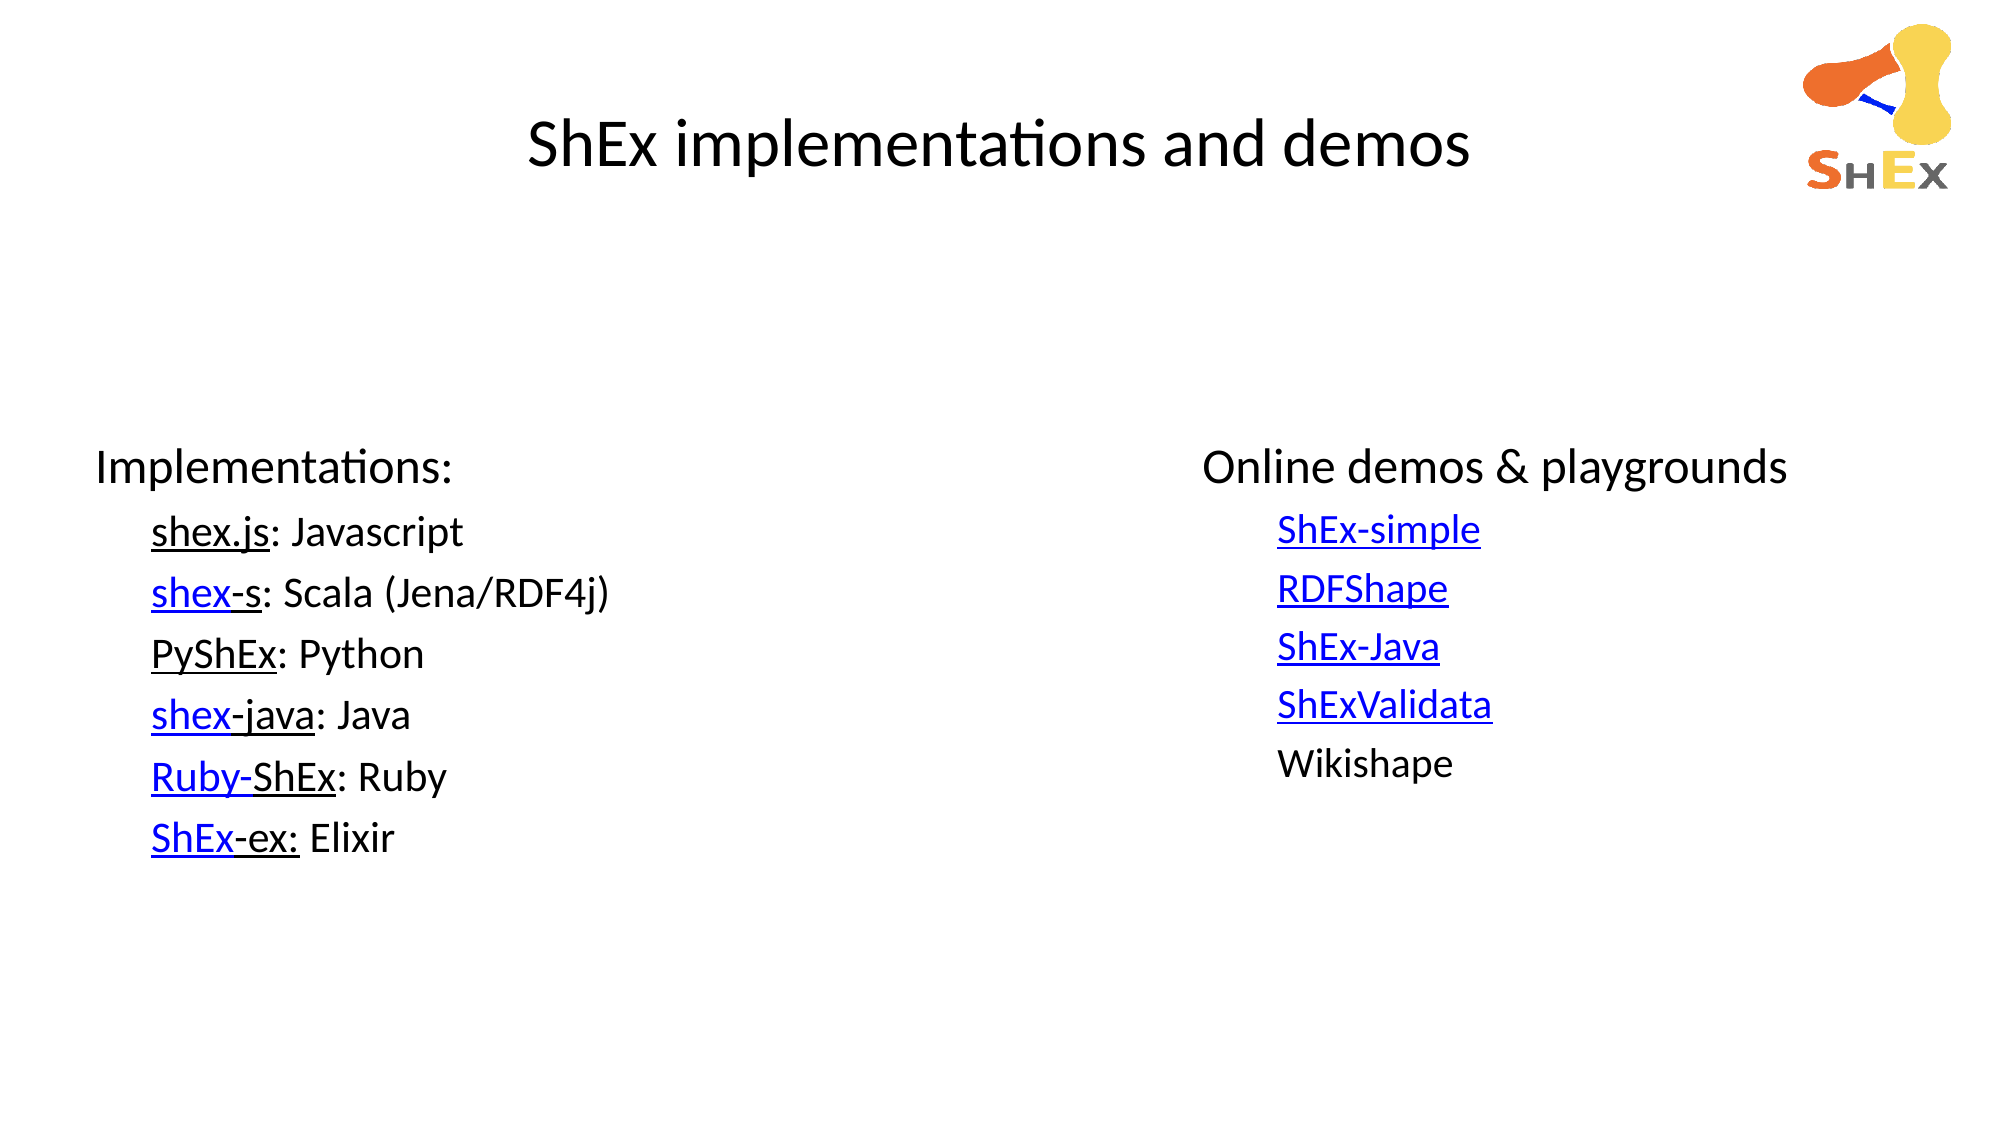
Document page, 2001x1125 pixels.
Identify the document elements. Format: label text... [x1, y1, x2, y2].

picture [1803, 24, 1951, 189]
title ShEx implementations and demos [99, 45, 1900, 233]
text_box Online demos & playgrounds ShEx-simple RDFShape ShEx-Java ShExValidata Wikishape [1187, 426, 2000, 1125]
text_box Implementations: shex.js: Javascript shex-s: Scala (Jena/RDF4j) PyShEx: Python shex-java: Java Ruby-ShEx: Ruby ShEx-ex: Elixir [79, 426, 1150, 1125]
